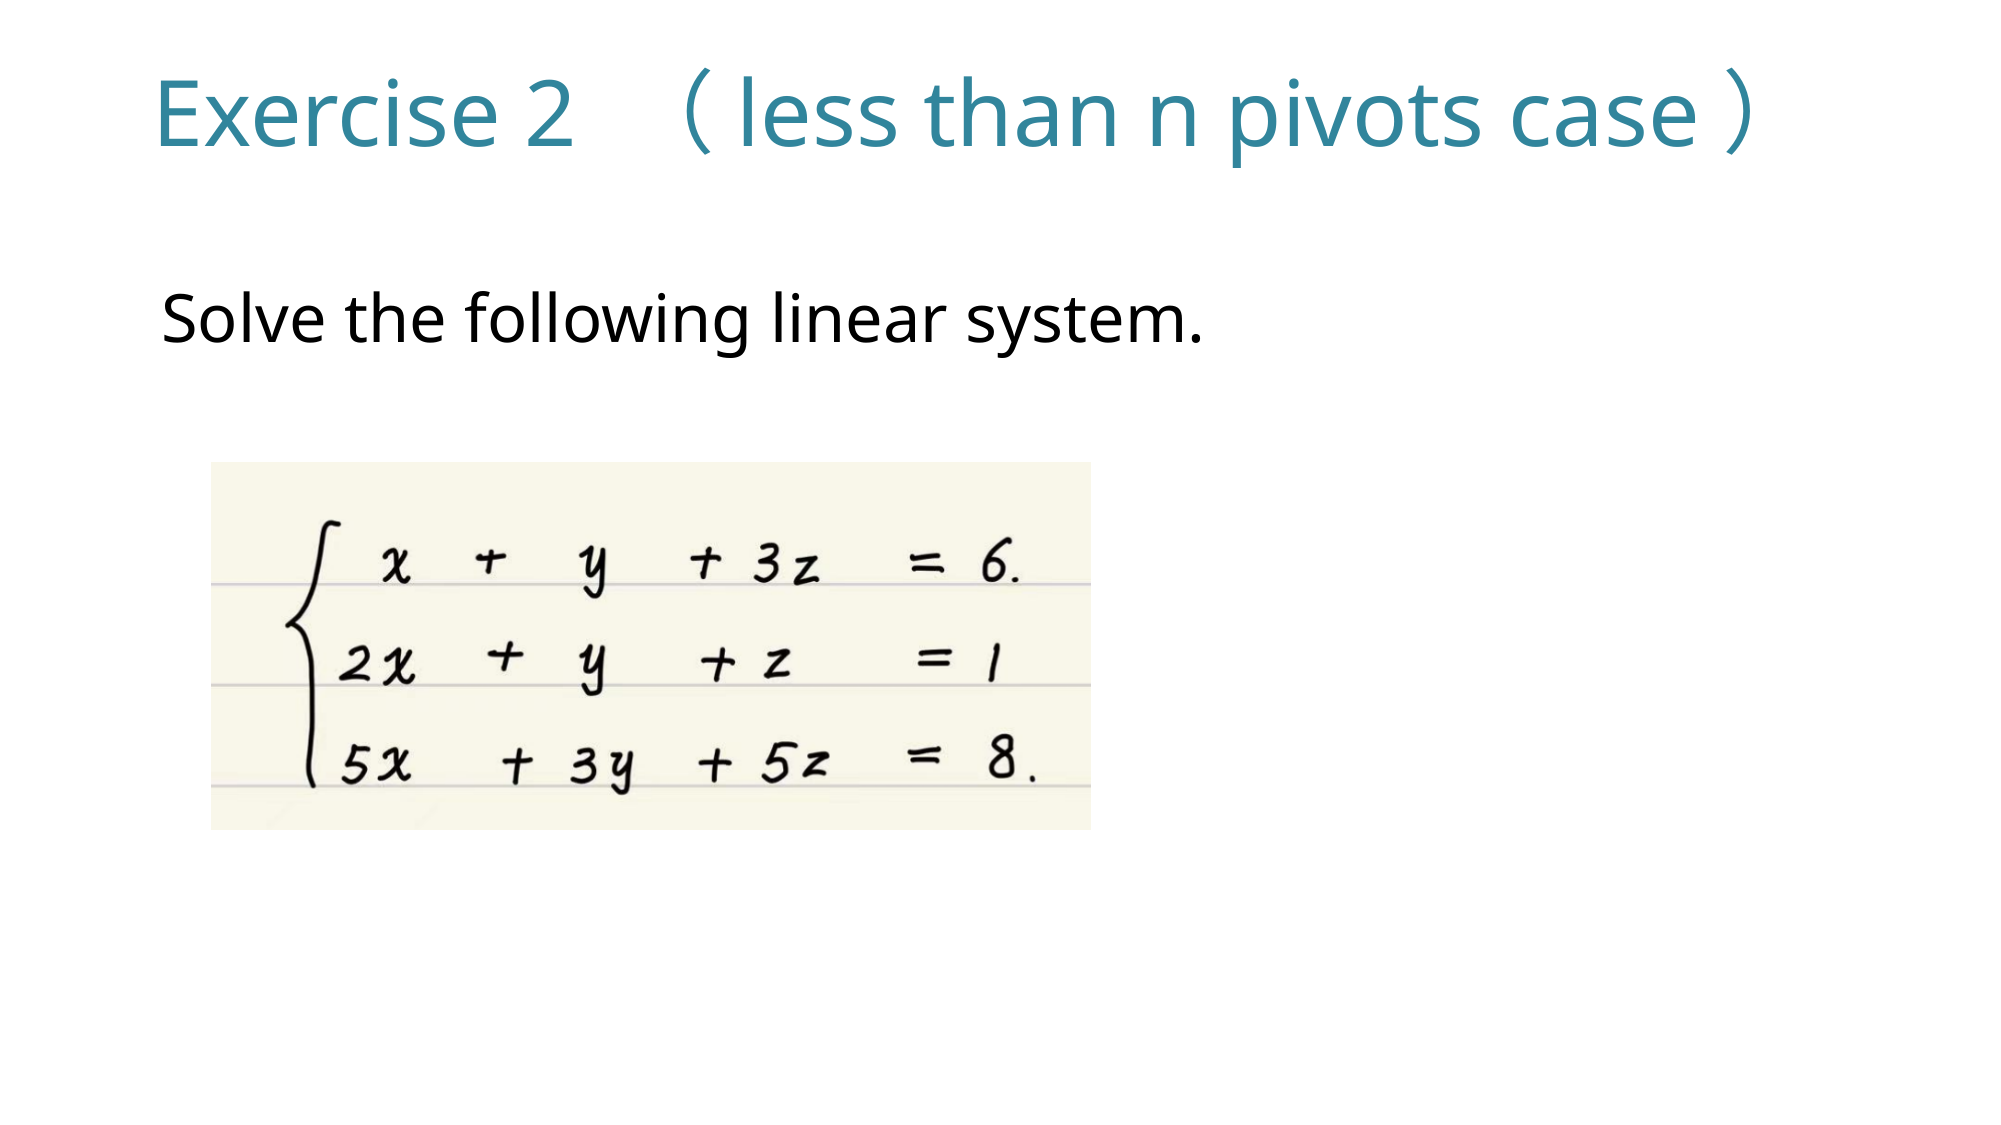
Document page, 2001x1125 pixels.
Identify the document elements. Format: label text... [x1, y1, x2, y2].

text_box Solve the following linear system. [146, 268, 1222, 363]
picture [210, 462, 1091, 830]
title Exercise 2 （less than n pivots case） [137, 59, 1863, 278]
text_box [97, 738, 1747, 993]
